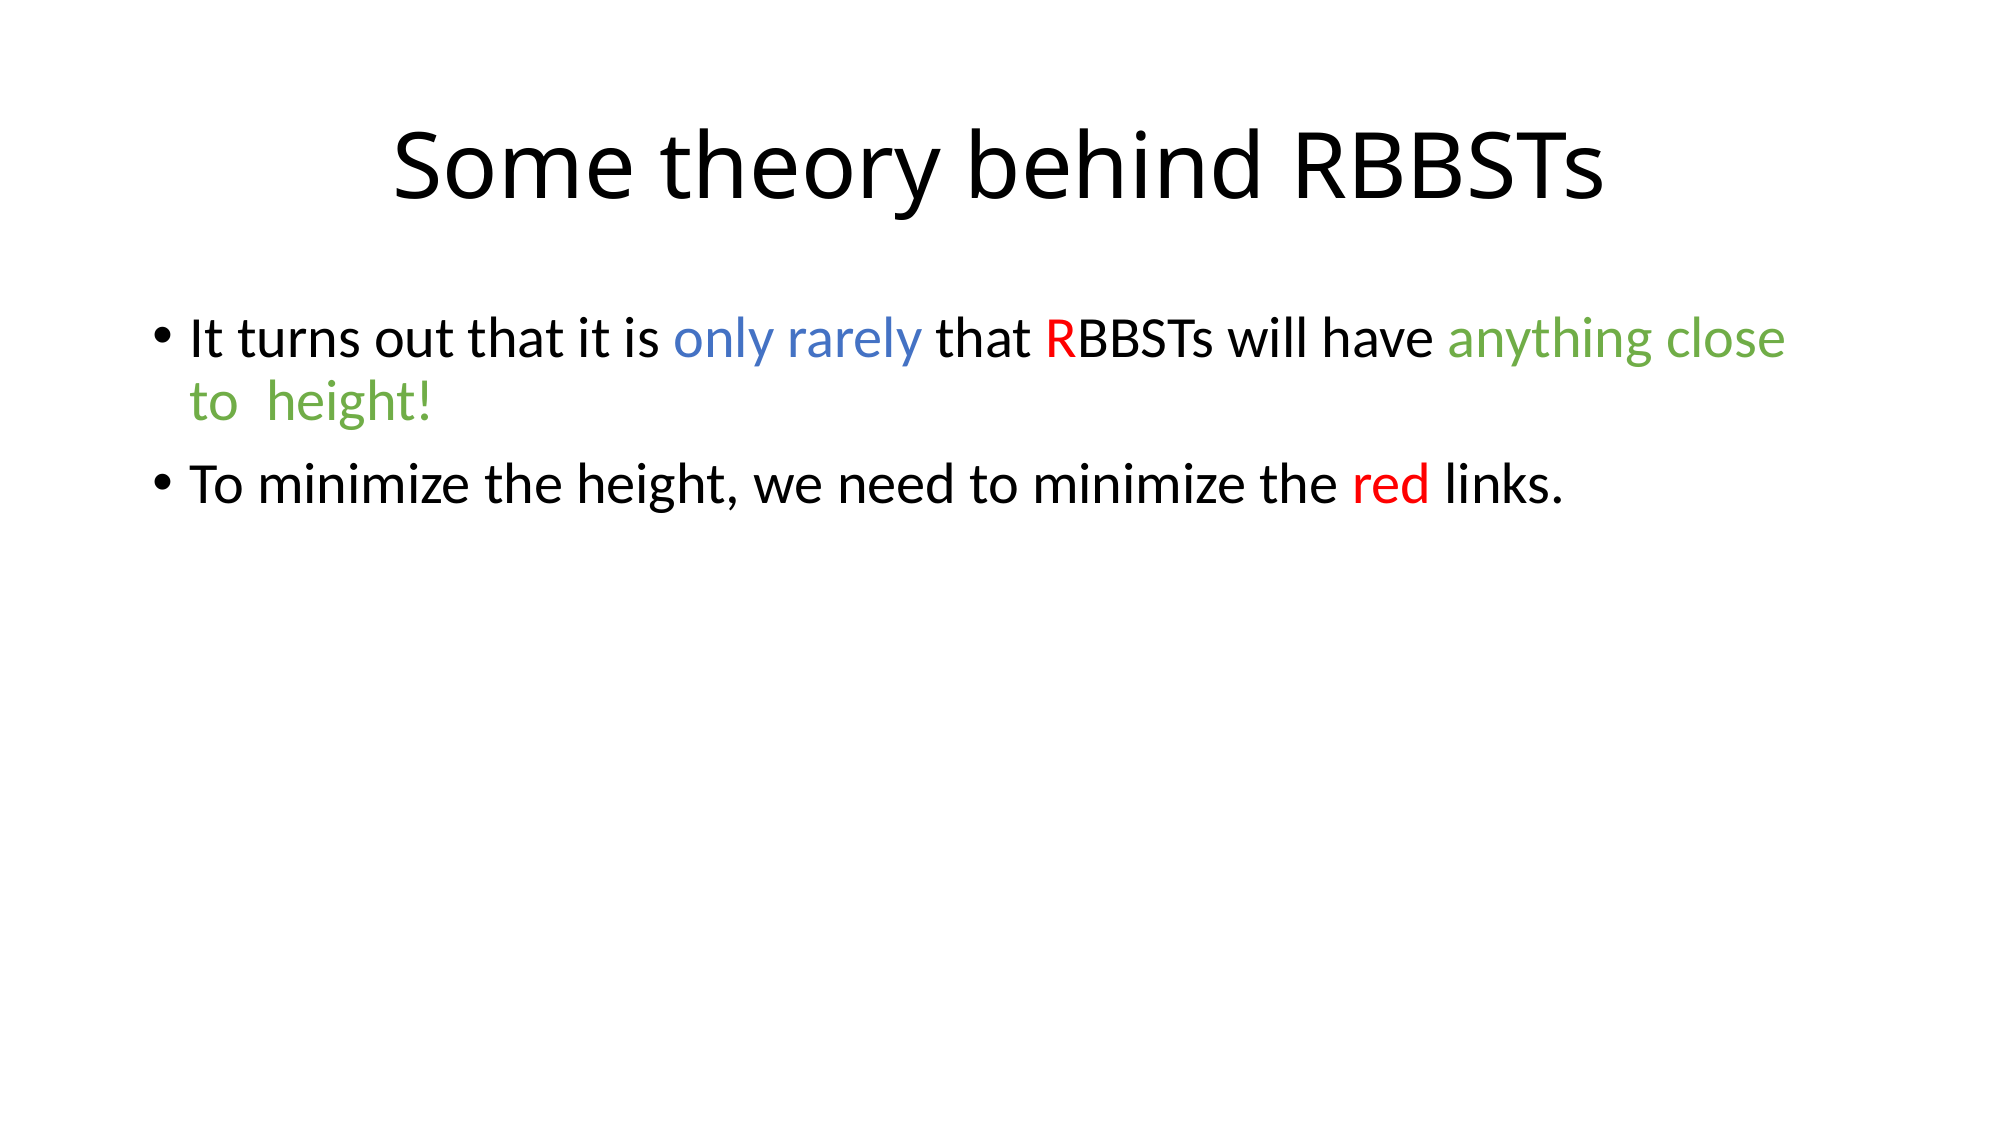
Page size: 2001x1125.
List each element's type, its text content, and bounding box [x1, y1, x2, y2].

title Some theory behind RBBSTs [137, 59, 1863, 278]
